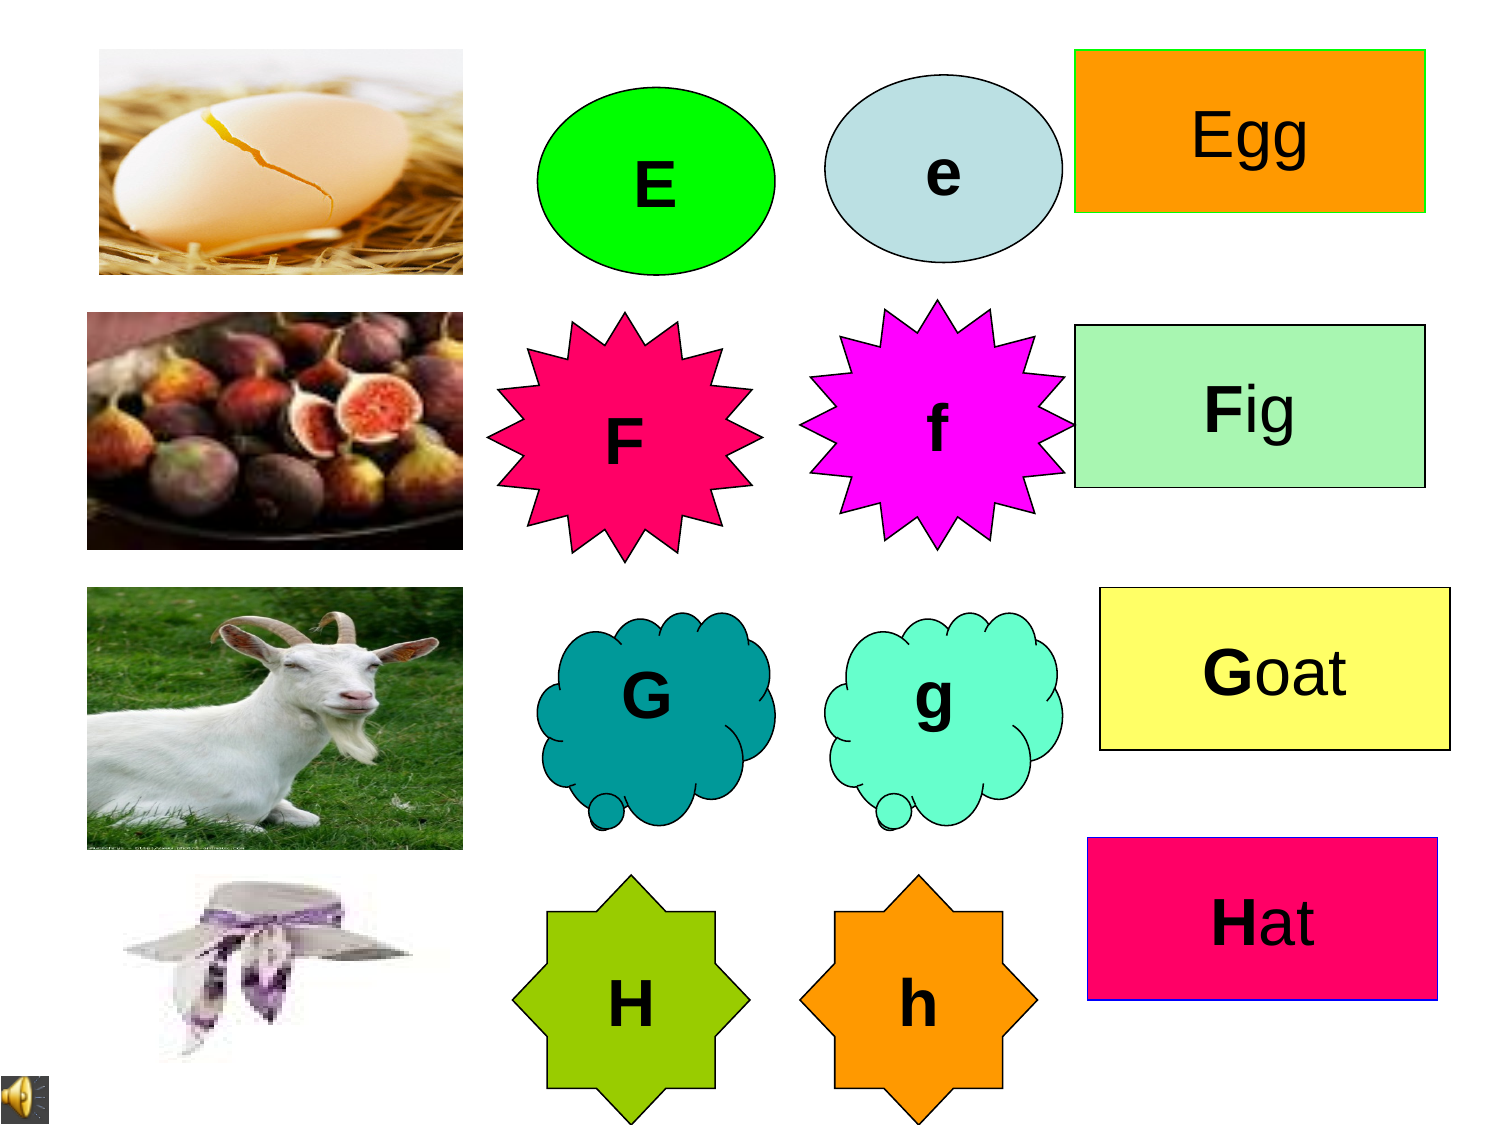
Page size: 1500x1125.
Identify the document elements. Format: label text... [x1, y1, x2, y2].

picture [0, 1074, 51, 1125]
picture [87, 874, 451, 1063]
text_box f [800, 299, 1076, 550]
text_box Hat [1087, 837, 1438, 1000]
text_box g [824, 613, 1063, 831]
text_box Egg [1074, 49, 1425, 213]
text_box Goat [1100, 587, 1450, 750]
text_box E [537, 87, 775, 276]
text_box h [799, 875, 1038, 1125]
picture [99, 49, 463, 276]
text_box e [824, 74, 1063, 263]
picture [87, 312, 463, 551]
picture [87, 587, 463, 851]
text_box Fig [1074, 324, 1425, 488]
text_box H [512, 875, 750, 1125]
text_box F [487, 312, 763, 563]
text_box G [537, 613, 776, 831]
